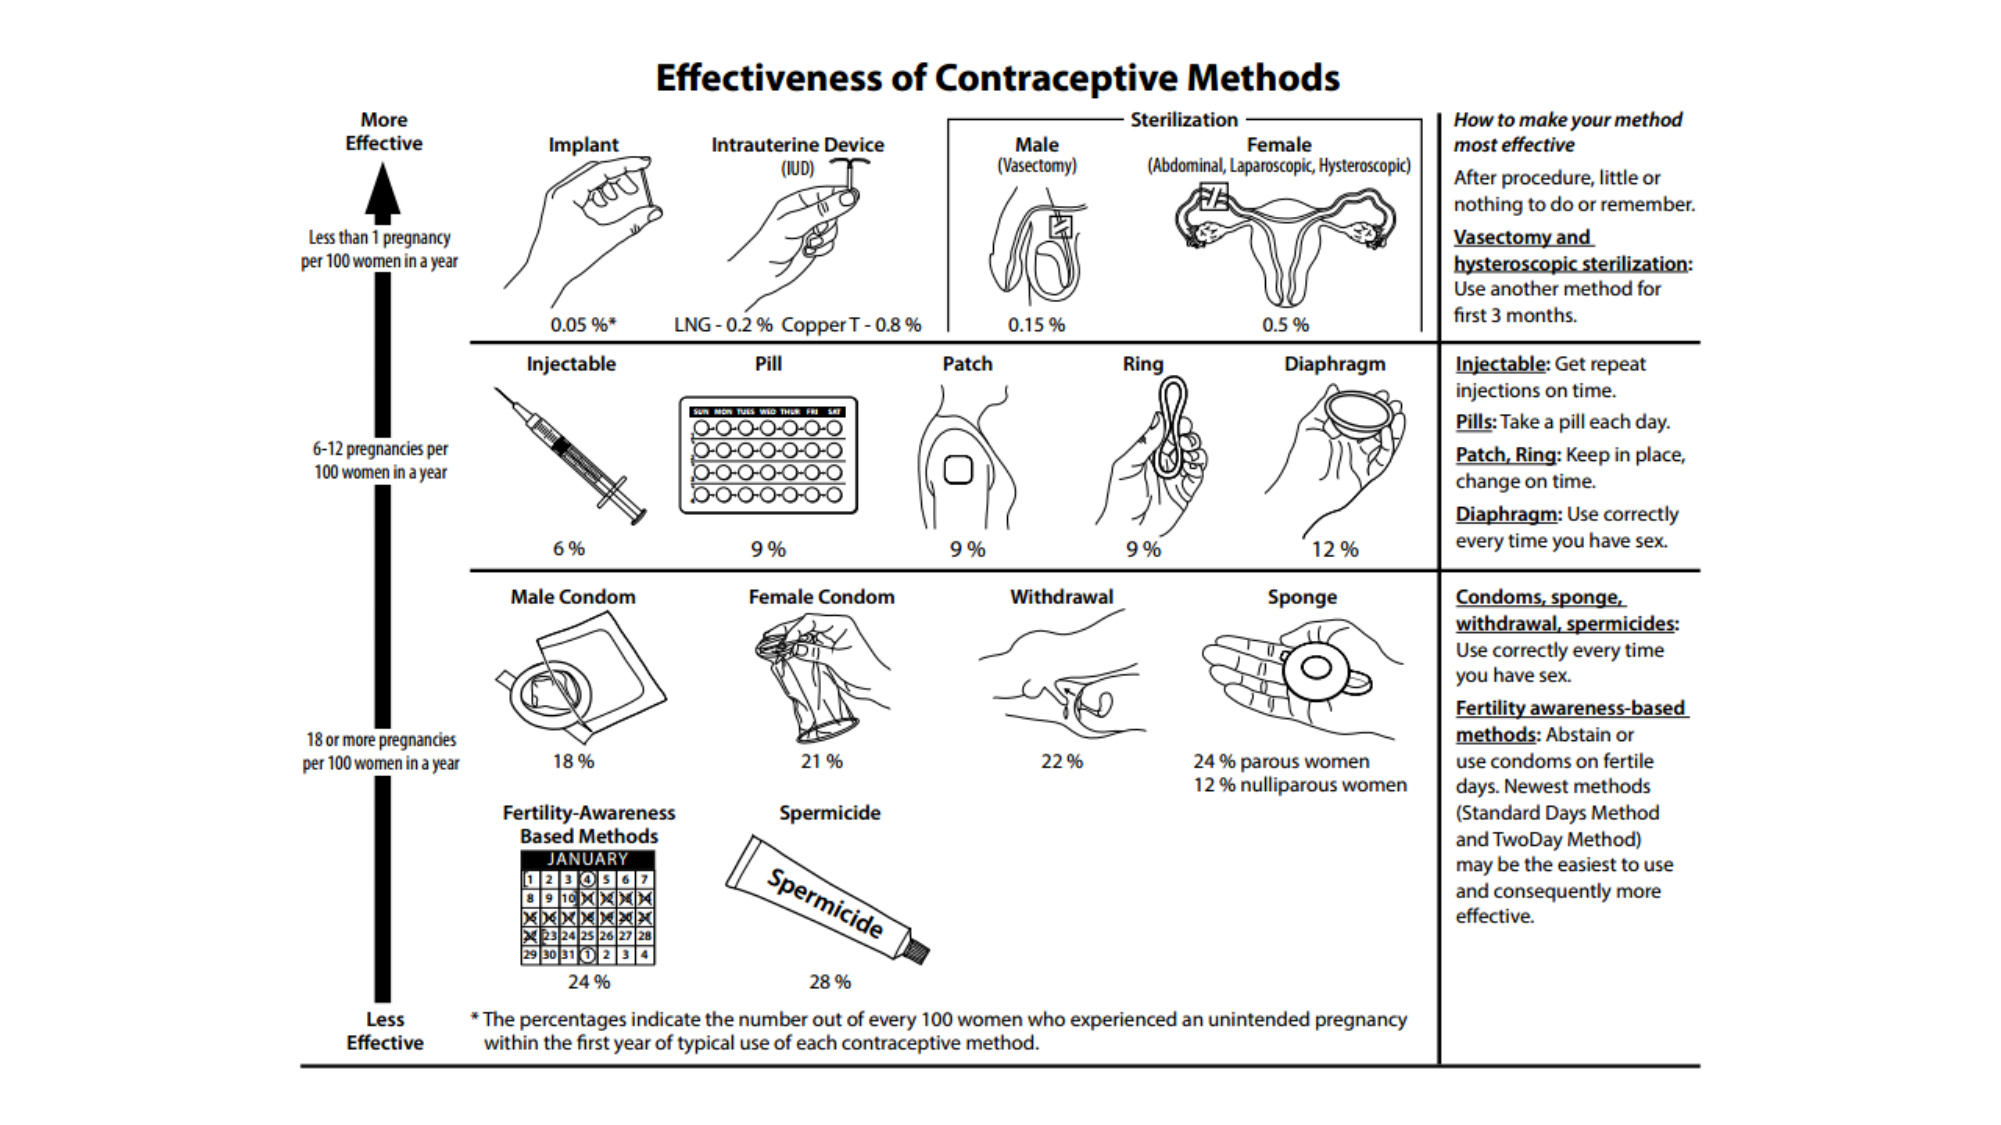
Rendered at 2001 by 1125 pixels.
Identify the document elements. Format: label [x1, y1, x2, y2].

picture [291, 47, 1709, 1078]
